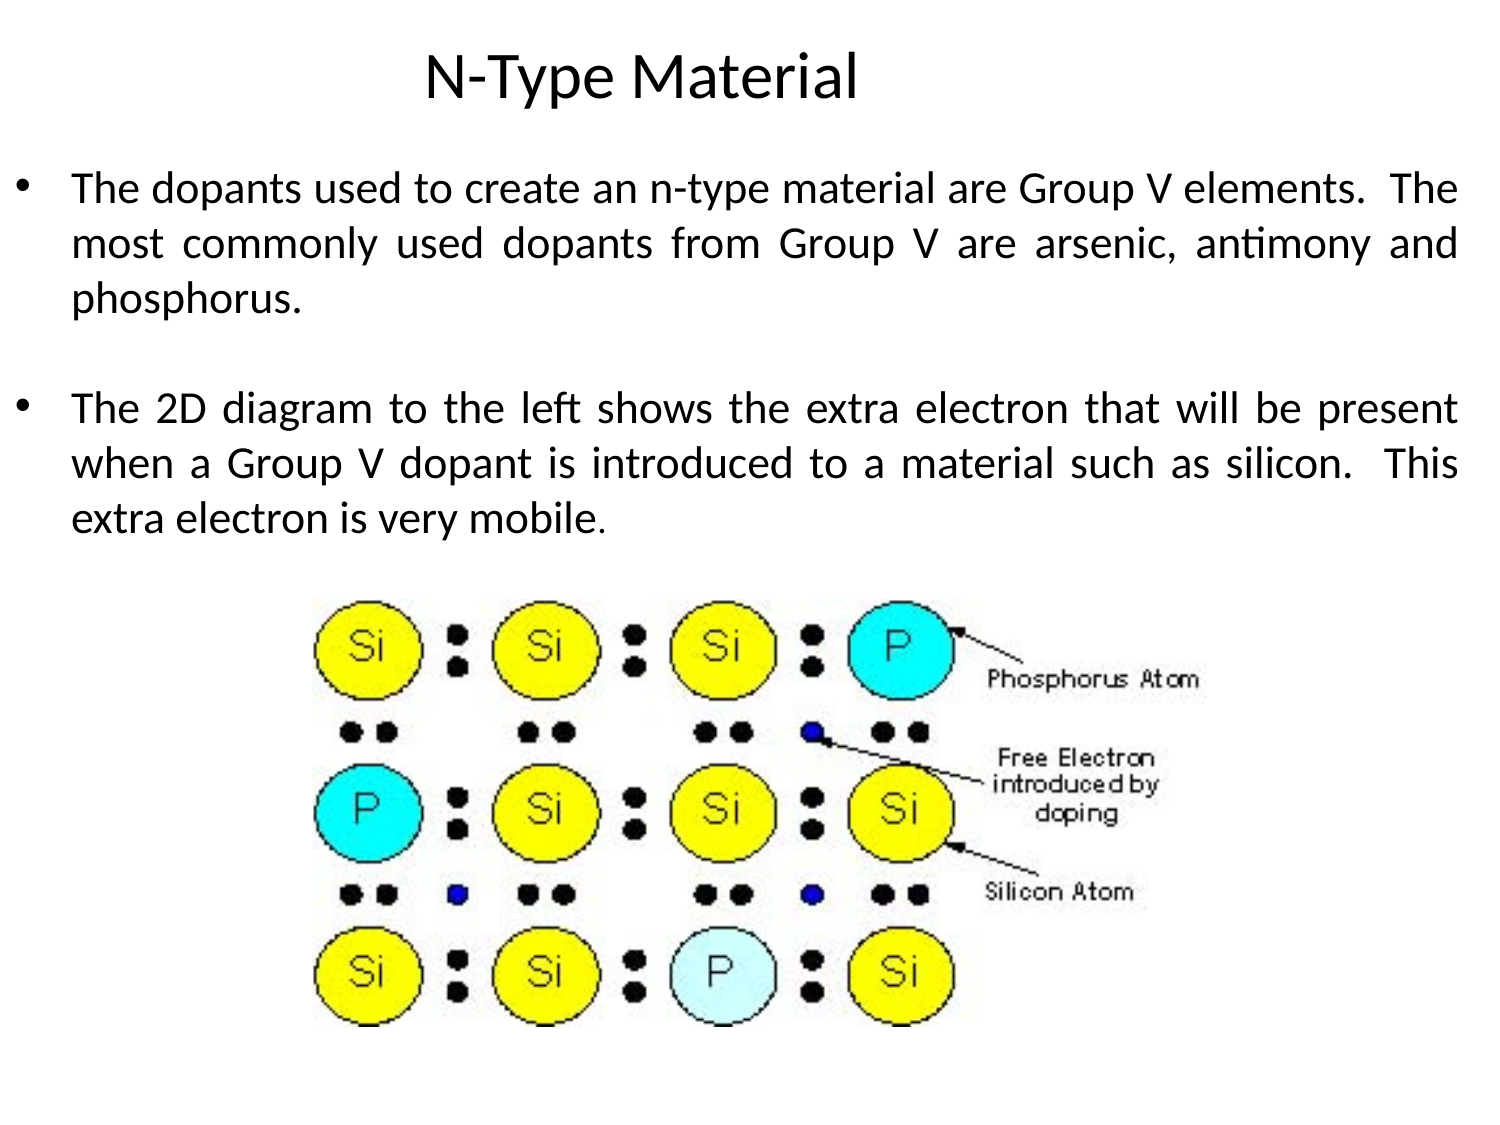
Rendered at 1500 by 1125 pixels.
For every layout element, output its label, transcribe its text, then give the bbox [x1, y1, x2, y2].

text_box N-Type Material [41, 24, 1242, 120]
text_box The dopants used to create an n-type material are Group V elements. The most commonly used dopants from Group V are arsenic, antimony and phosphorus. The 2D diagram to the left shows the extra electron that will be present when a Group V dopant is introduced to a material such as silicon. This extra electron is very mobile. [0, 149, 1475, 550]
picture [312, 599, 1207, 1027]
